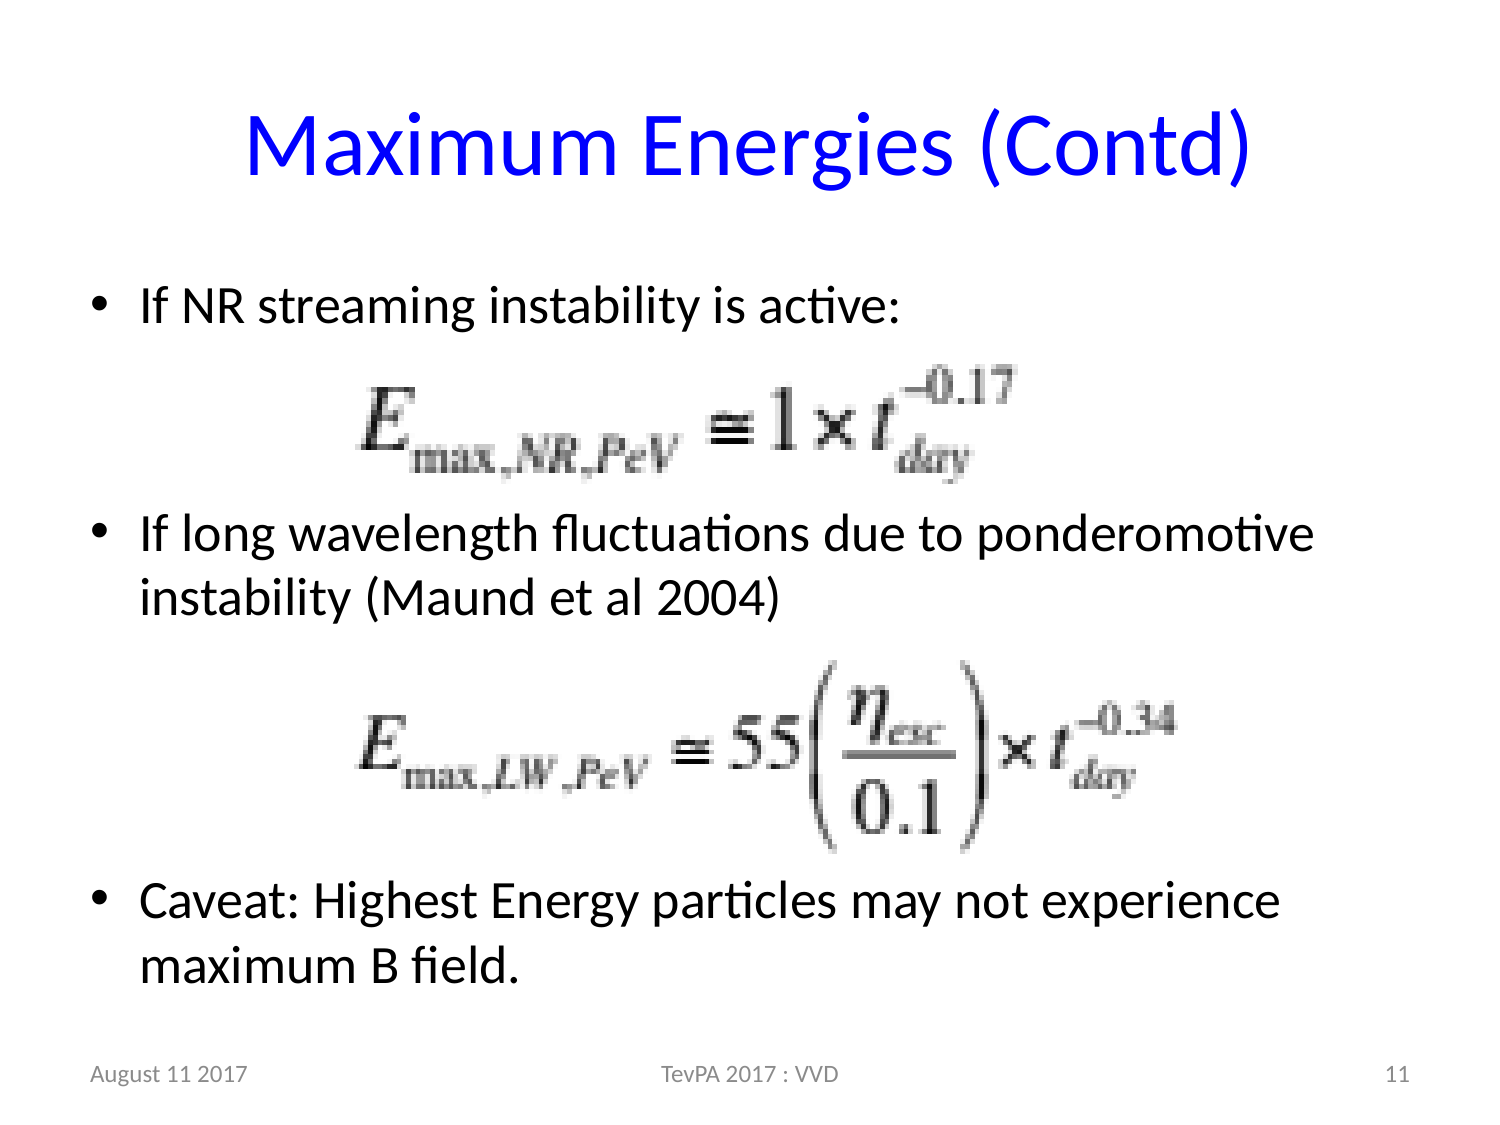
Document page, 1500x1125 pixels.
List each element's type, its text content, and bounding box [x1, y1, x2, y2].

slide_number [75, 1042, 425, 1103]
footer TevPA 2017 : VVD [512, 1042, 988, 1103]
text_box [344, 347, 1024, 491]
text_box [344, 641, 1184, 855]
slide_number 11 [1074, 1042, 1425, 1103]
title Maximum Energies (Contd) [75, 45, 1425, 233]
list If NR streaming instability is active: If long wavelength fluctuations due to ponderomotive instability (Maund et al 2004) Caveat: Highest Energy particles may not experience maximum B field. [75, 262, 1425, 1005]
